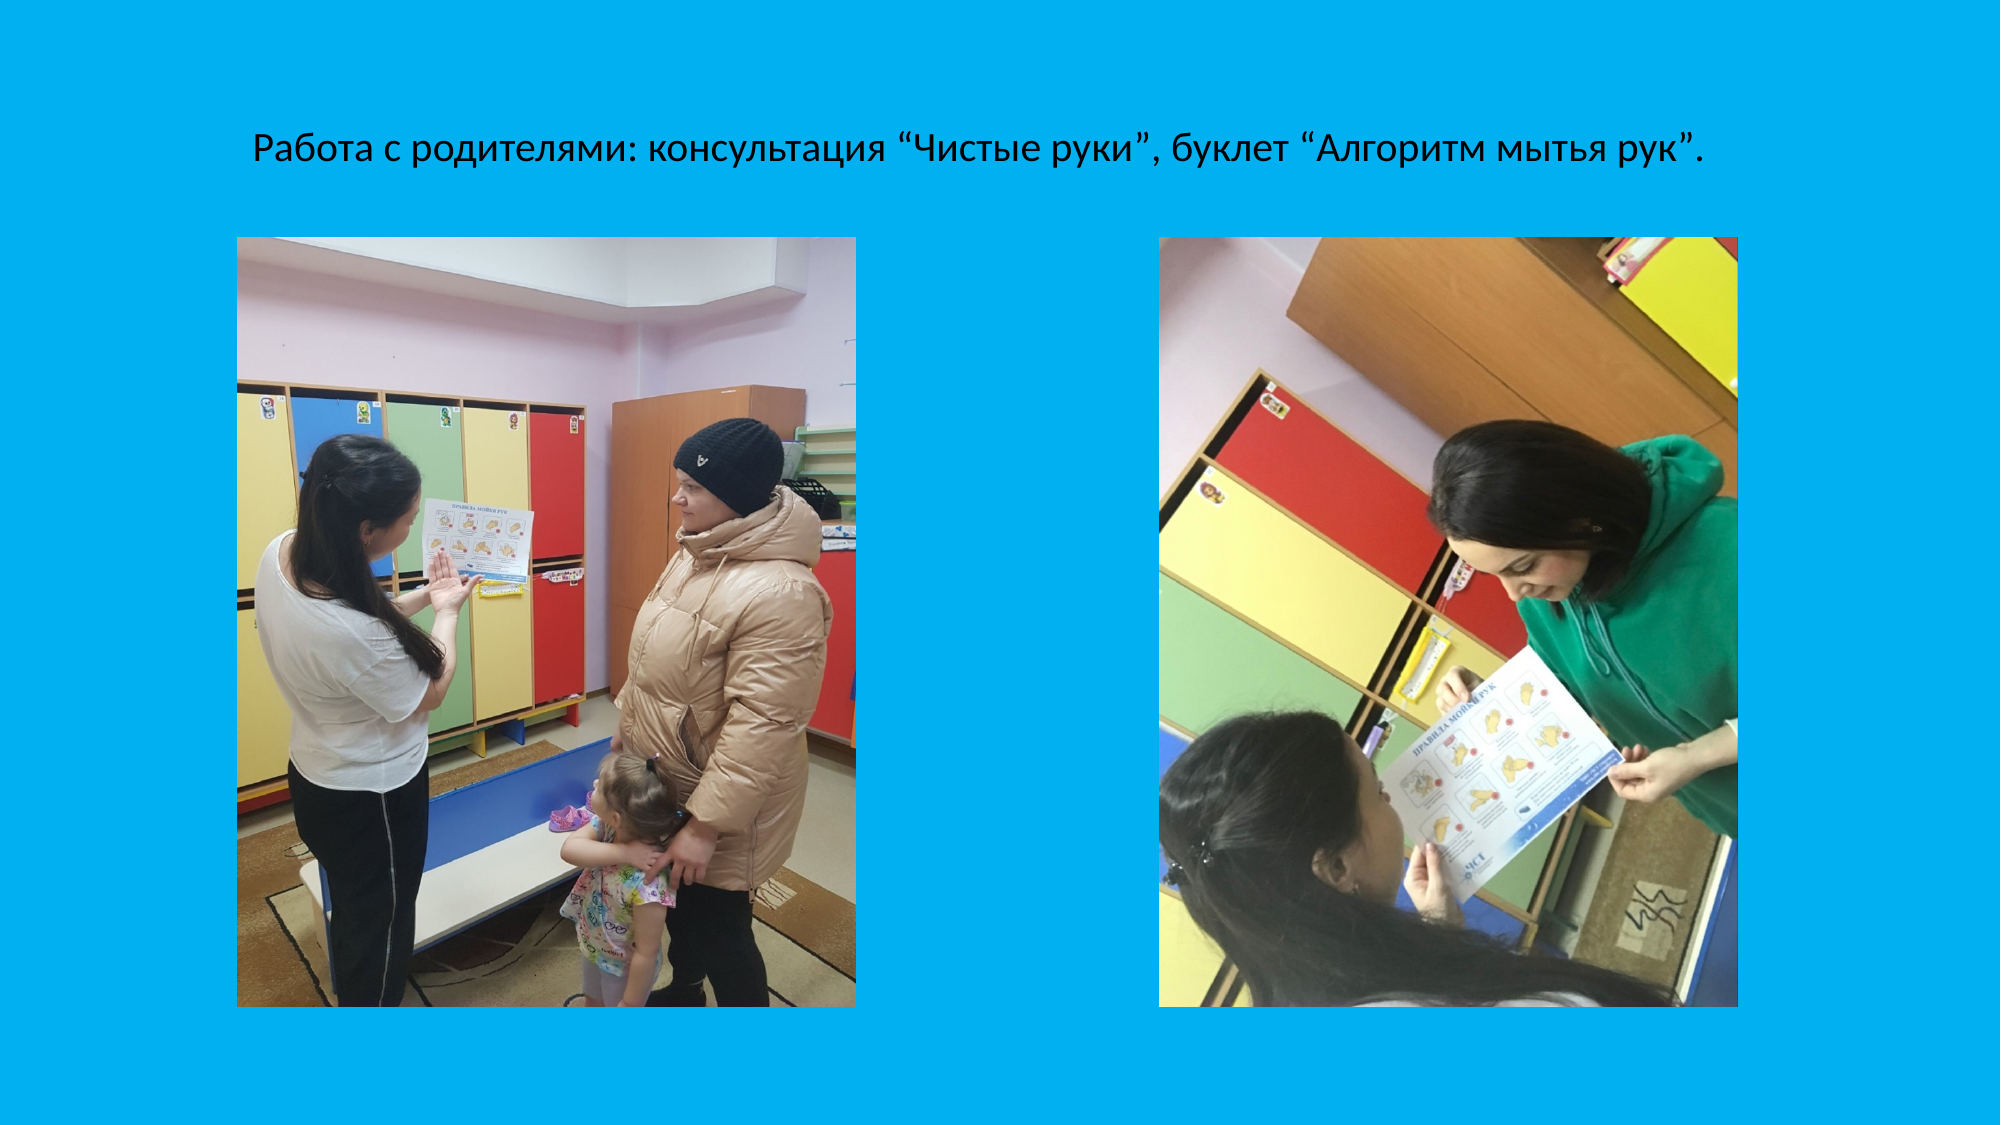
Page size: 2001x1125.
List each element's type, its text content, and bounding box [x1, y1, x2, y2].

list Работа с родителями: консультация “Чистые руки”, буклет “Алгоритм мытья рук”. [237, 118, 1963, 843]
picture [238, 238, 855, 1006]
picture [1160, 238, 1737, 1006]
